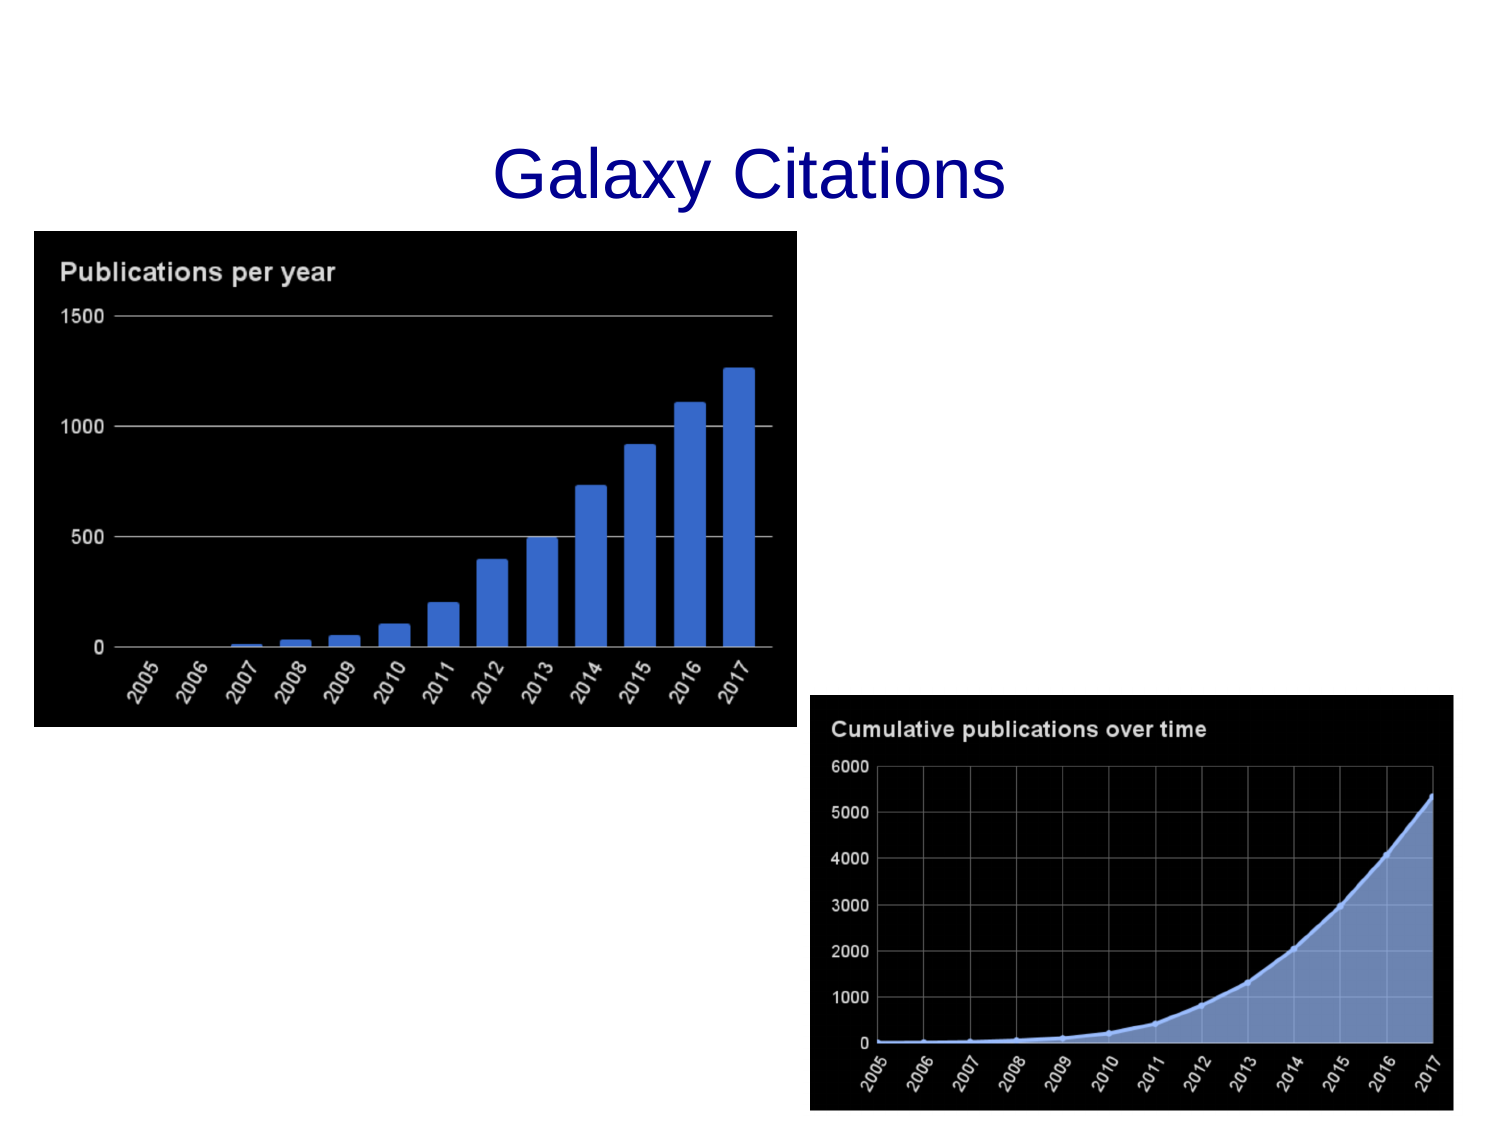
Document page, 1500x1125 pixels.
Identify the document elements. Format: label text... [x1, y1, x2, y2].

text_box Galaxy Citations [146, 29, 1354, 312]
picture [26, 224, 1463, 1117]
